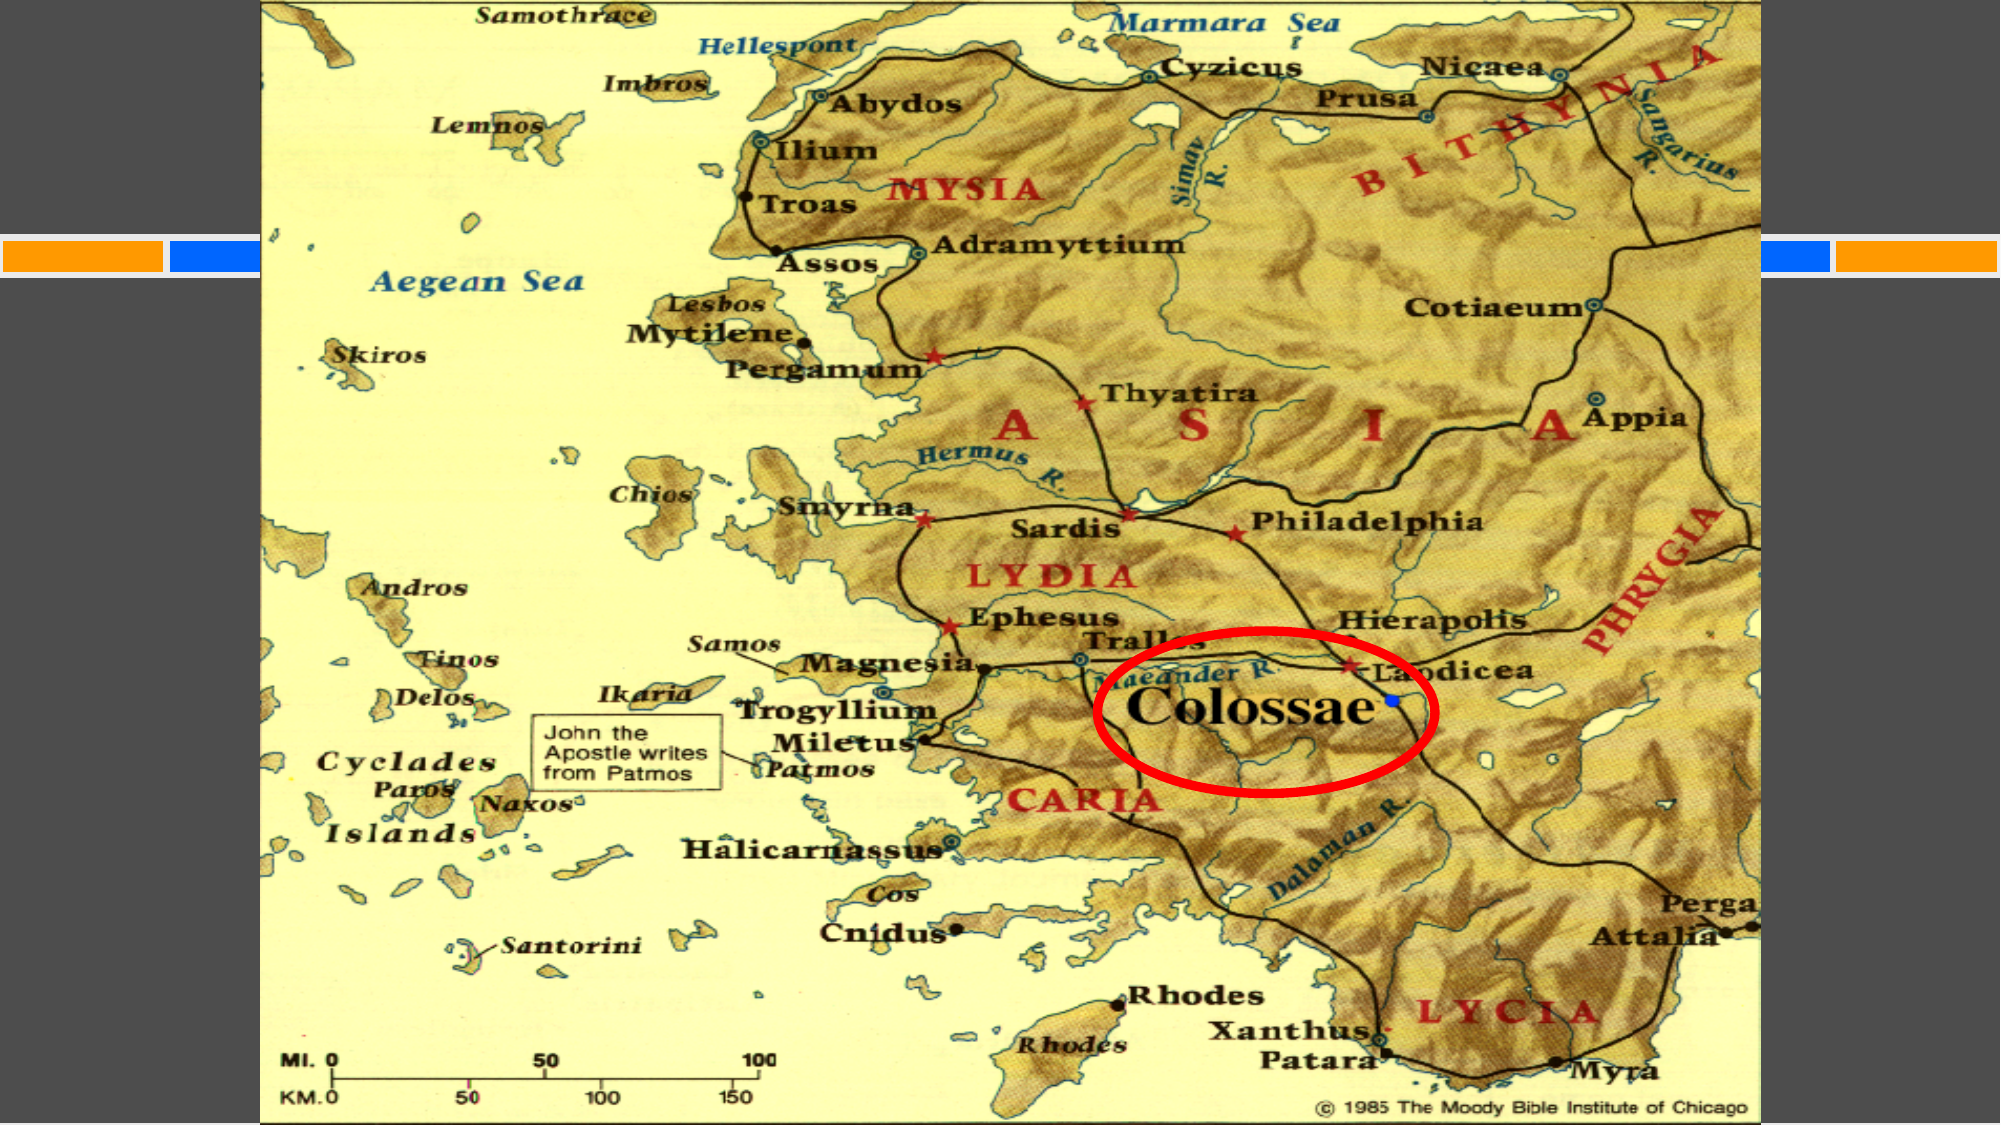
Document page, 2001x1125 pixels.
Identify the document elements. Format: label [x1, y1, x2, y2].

picture [260, 0, 1761, 1125]
